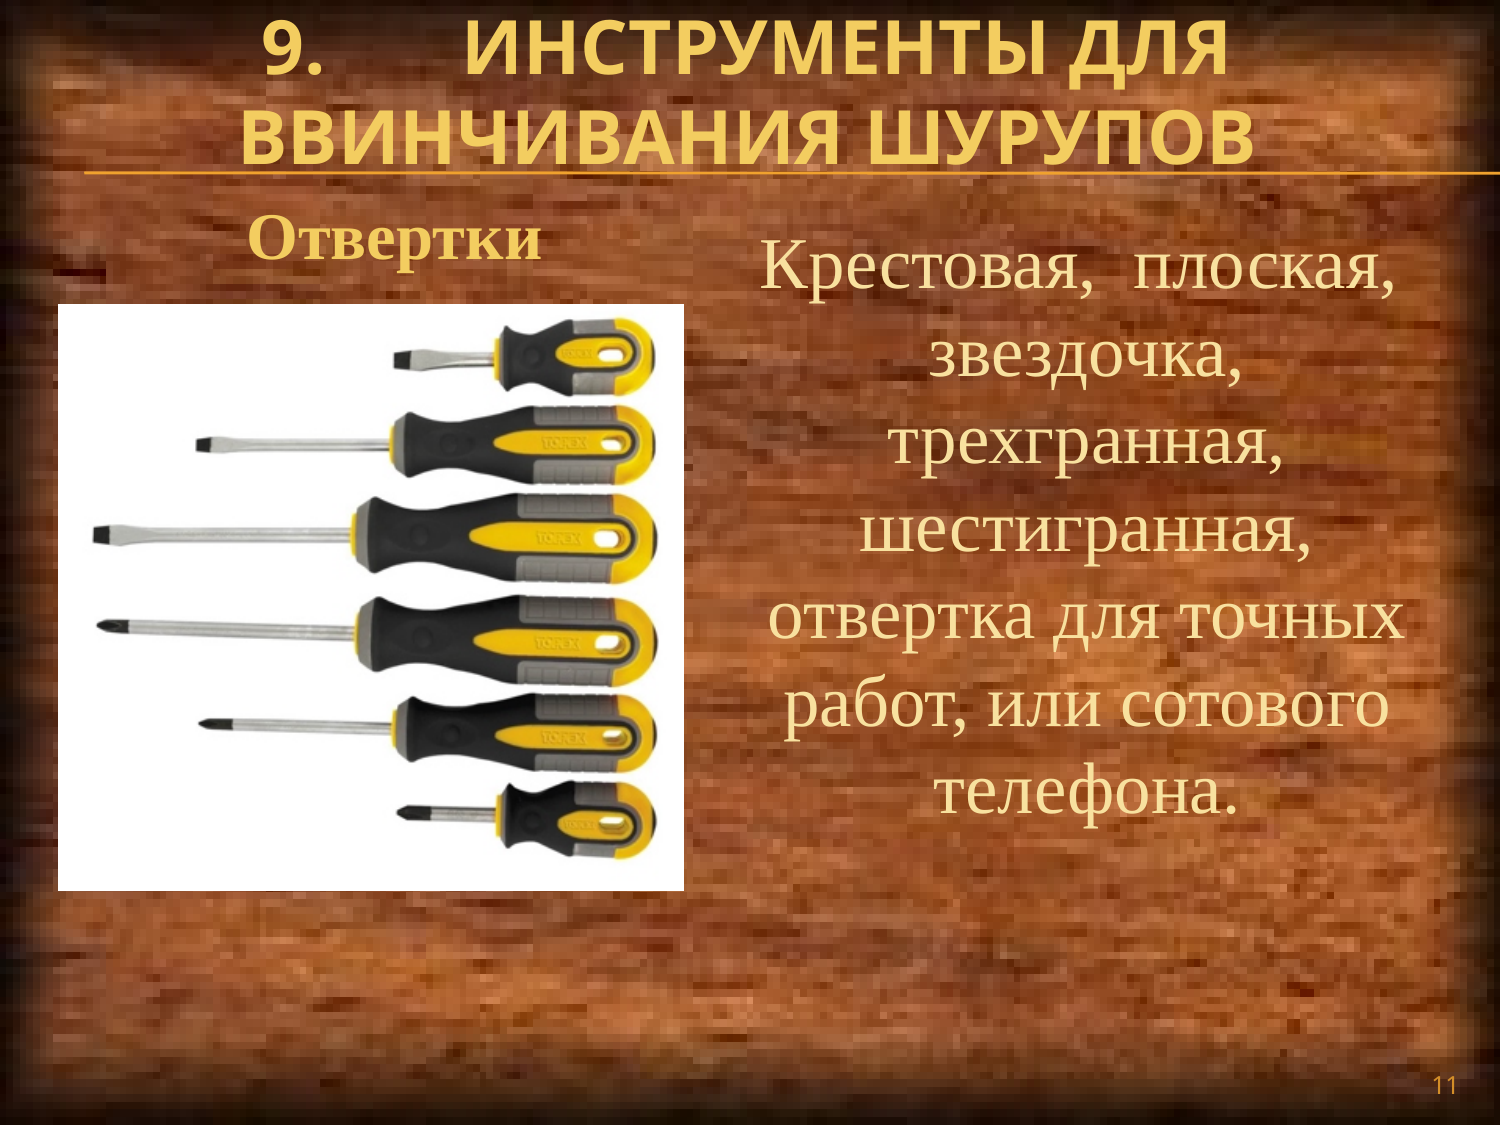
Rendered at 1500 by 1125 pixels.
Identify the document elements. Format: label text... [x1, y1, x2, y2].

text_box 9. Инструменты для ввинчивания шурупов [35, 42, 1461, 137]
text_box Отвертки [216, 185, 574, 281]
text_box Крестовая, плоская, звездочка, трехгранная, шестигранная, отвертка для точных работ, или сотового телефона. [698, 208, 1461, 1017]
picture [0, 0, 1500, 1125]
slide_number 11 [1350, 1061, 1475, 1103]
